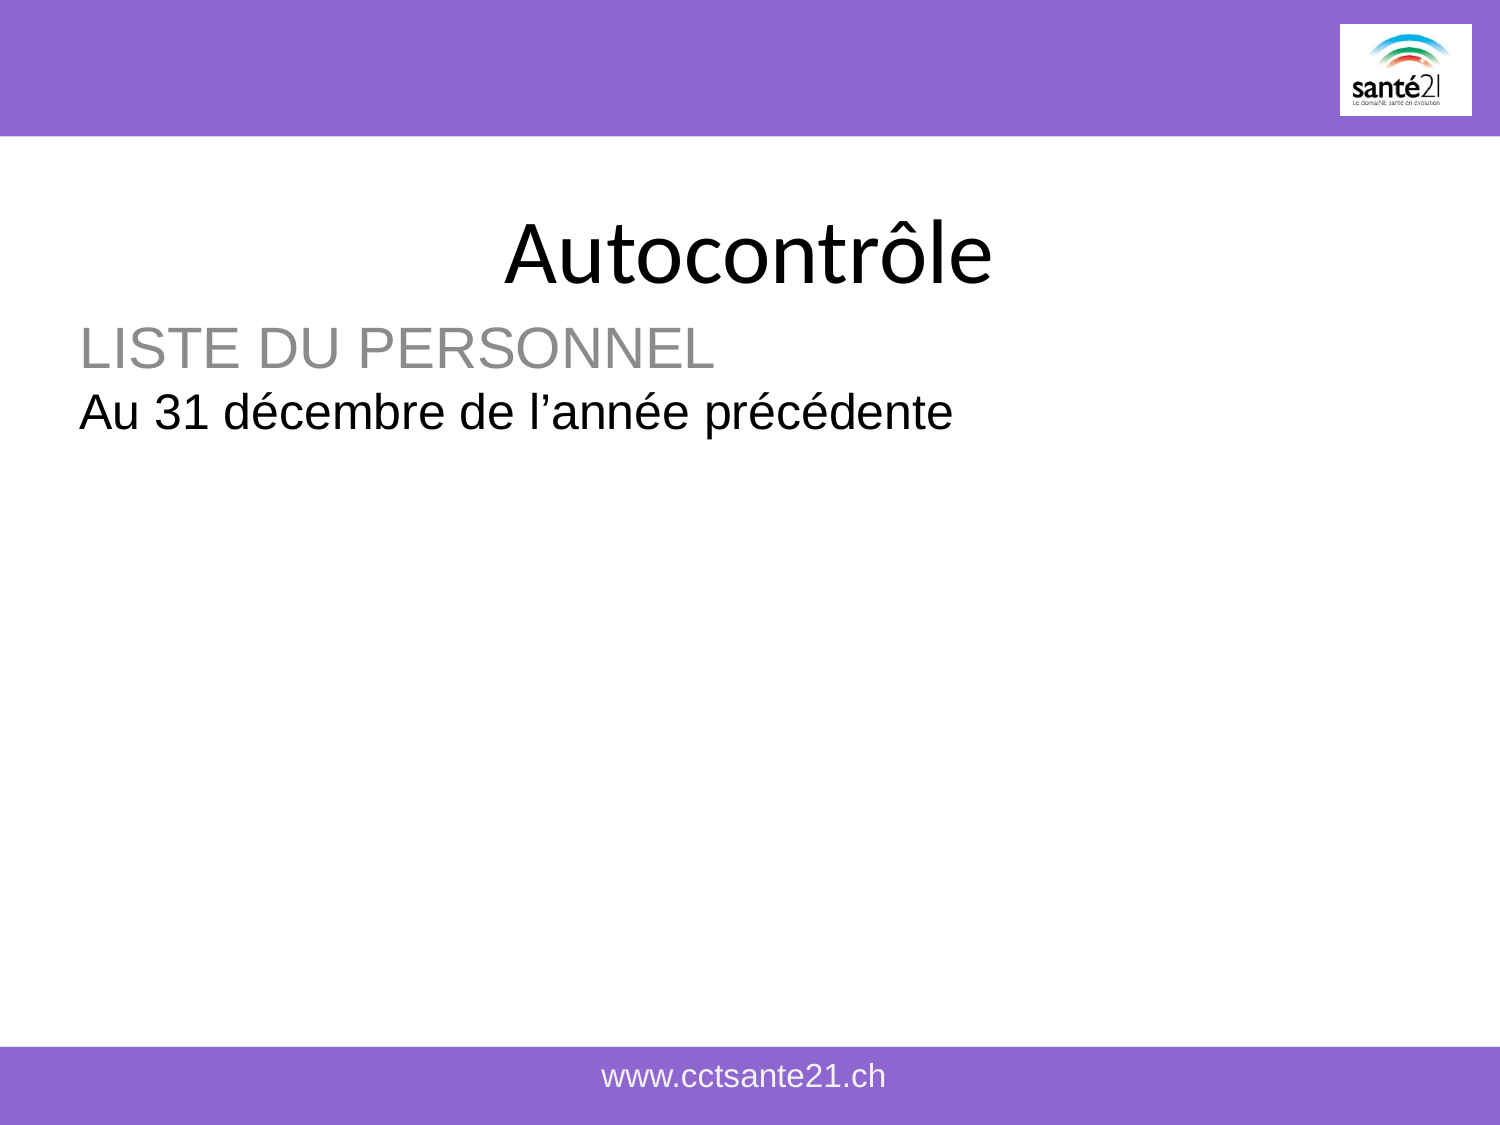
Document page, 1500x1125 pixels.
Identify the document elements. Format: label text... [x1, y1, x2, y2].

picture [1340, 24, 1472, 116]
title Autocontrôle [112, 184, 1388, 302]
subtitle LISTE DU PERSONNEL Au 31 décembre de l’année précédente [64, 302, 1447, 1000]
